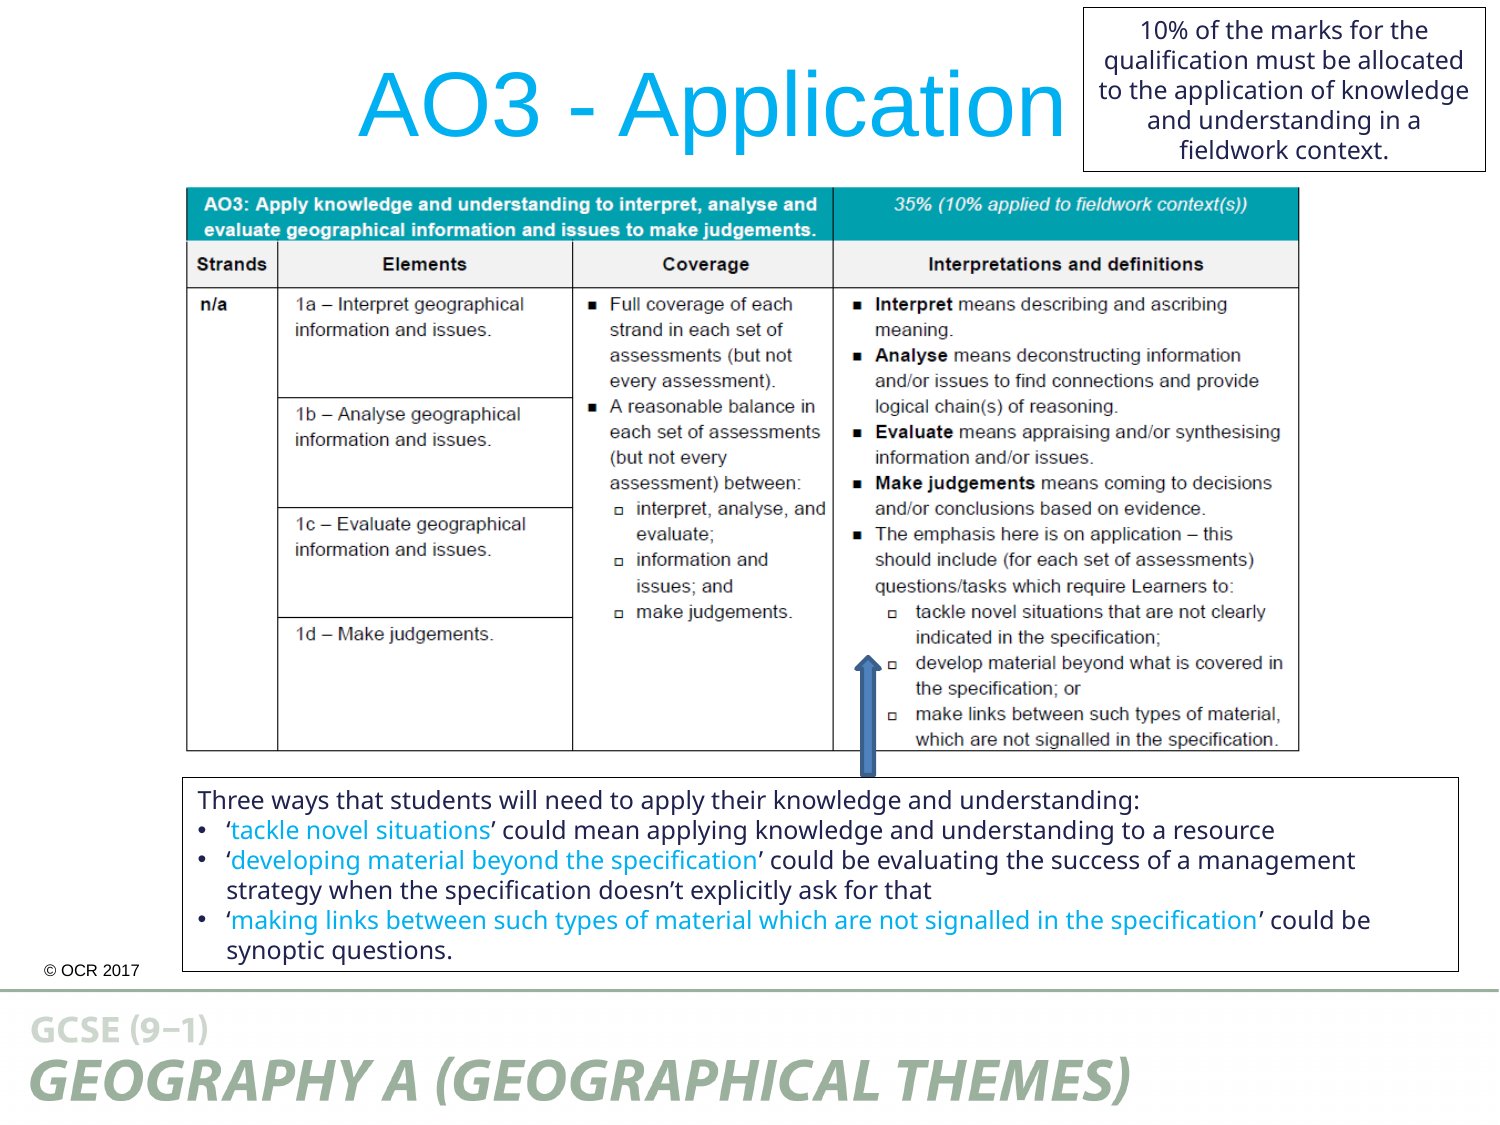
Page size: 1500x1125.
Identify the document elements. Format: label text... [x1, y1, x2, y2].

title AO3 - Application [0, 43, 1083, 157]
text_box [860, 766, 877, 777]
picture [0, 989, 1499, 1125]
text_box 10% of the marks for the qualification must be allocated to the application of knowledge and understanding in a fieldwork context. [1083, 7, 1486, 172]
picture [182, 184, 1306, 758]
text_box Three ways that students will need to apply their knowledge and understanding: ‘tackle novel situations’ could mean applying knowledge and understanding to a resource ‘developing material beyond the specification’ could be evaluating the success of a management strategy when the specification doesn’t explicitly ask for that ‘making links between such types of material which are not signalled in the specification’ could be synoptic questions. [182, 777, 1459, 972]
